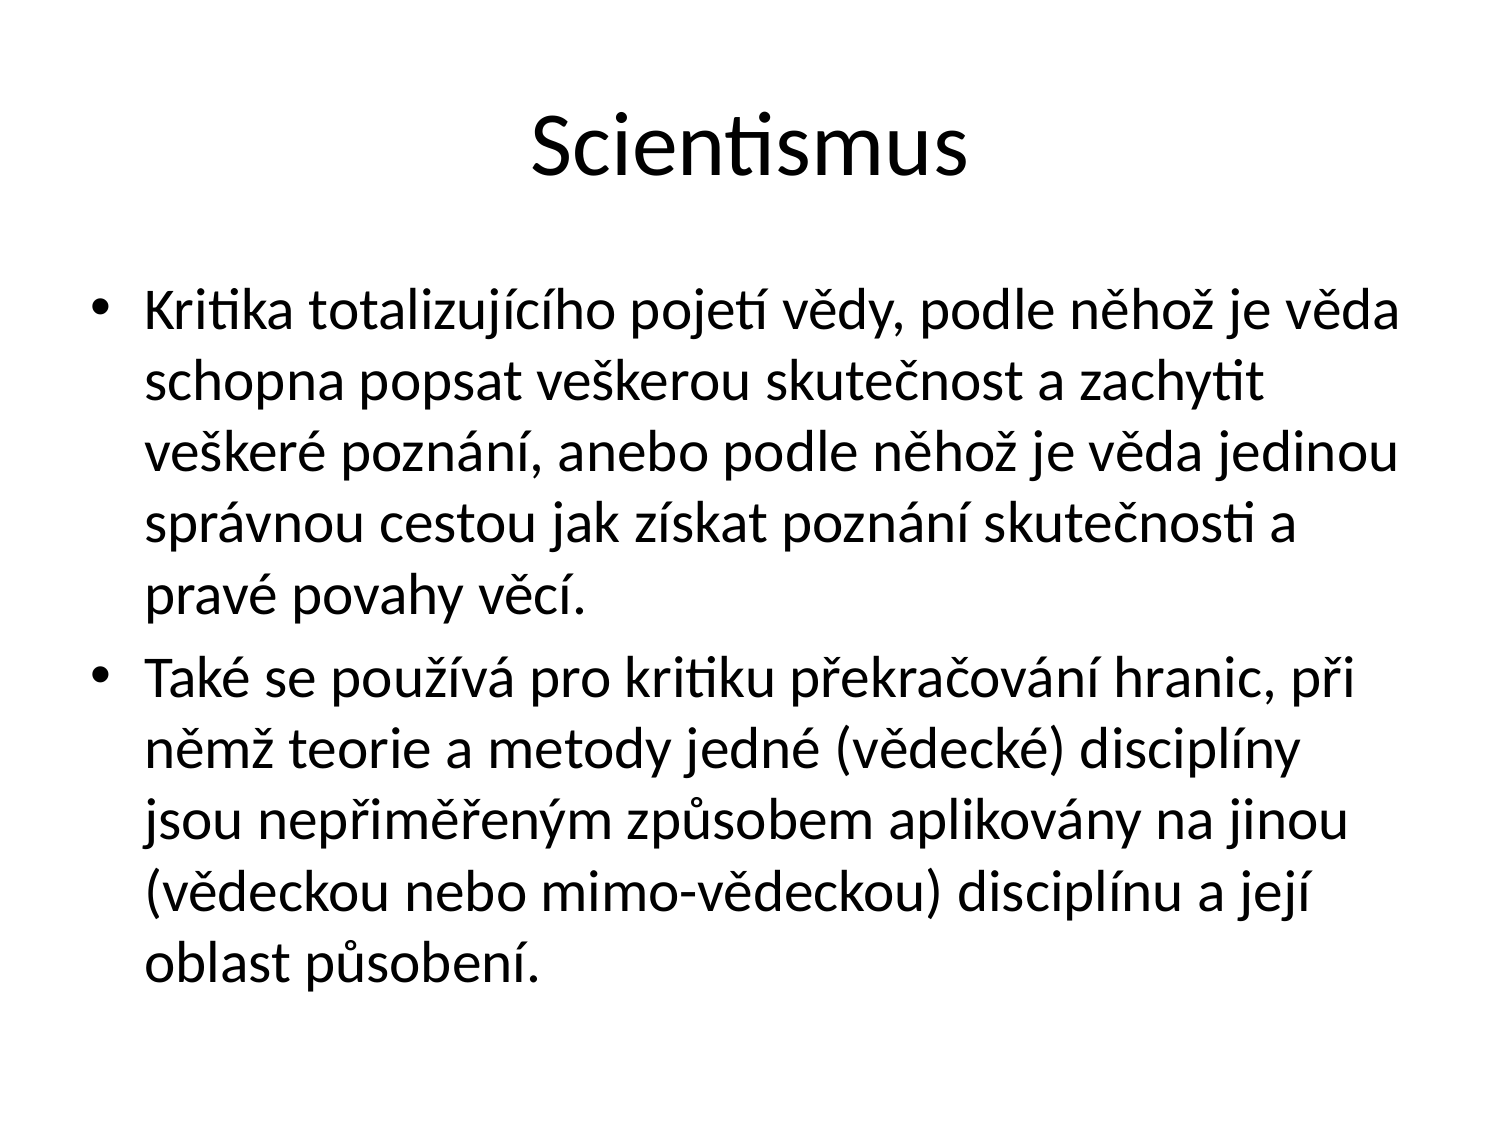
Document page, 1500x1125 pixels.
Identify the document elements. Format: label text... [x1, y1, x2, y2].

list Kritika totalizujícího pojetí vědy, podle něhož je věda schopna popsat veškerou skutečnost a zachytit veškeré poznání, anebo podle něhož je věda jedinou správnou cestou jak získat poznání skutečnosti a pravé povahy věcí. Také se používá pro kritiku překračování hranic, při němž teorie a metody jedné (vědecké) disciplíny jsou nepřiměřeným způsobem aplikovány na jinou (vědeckou nebo mimo-vědeckou) disciplínu a její oblast působení. [75, 262, 1425, 1005]
title Scientismus [75, 45, 1425, 233]
